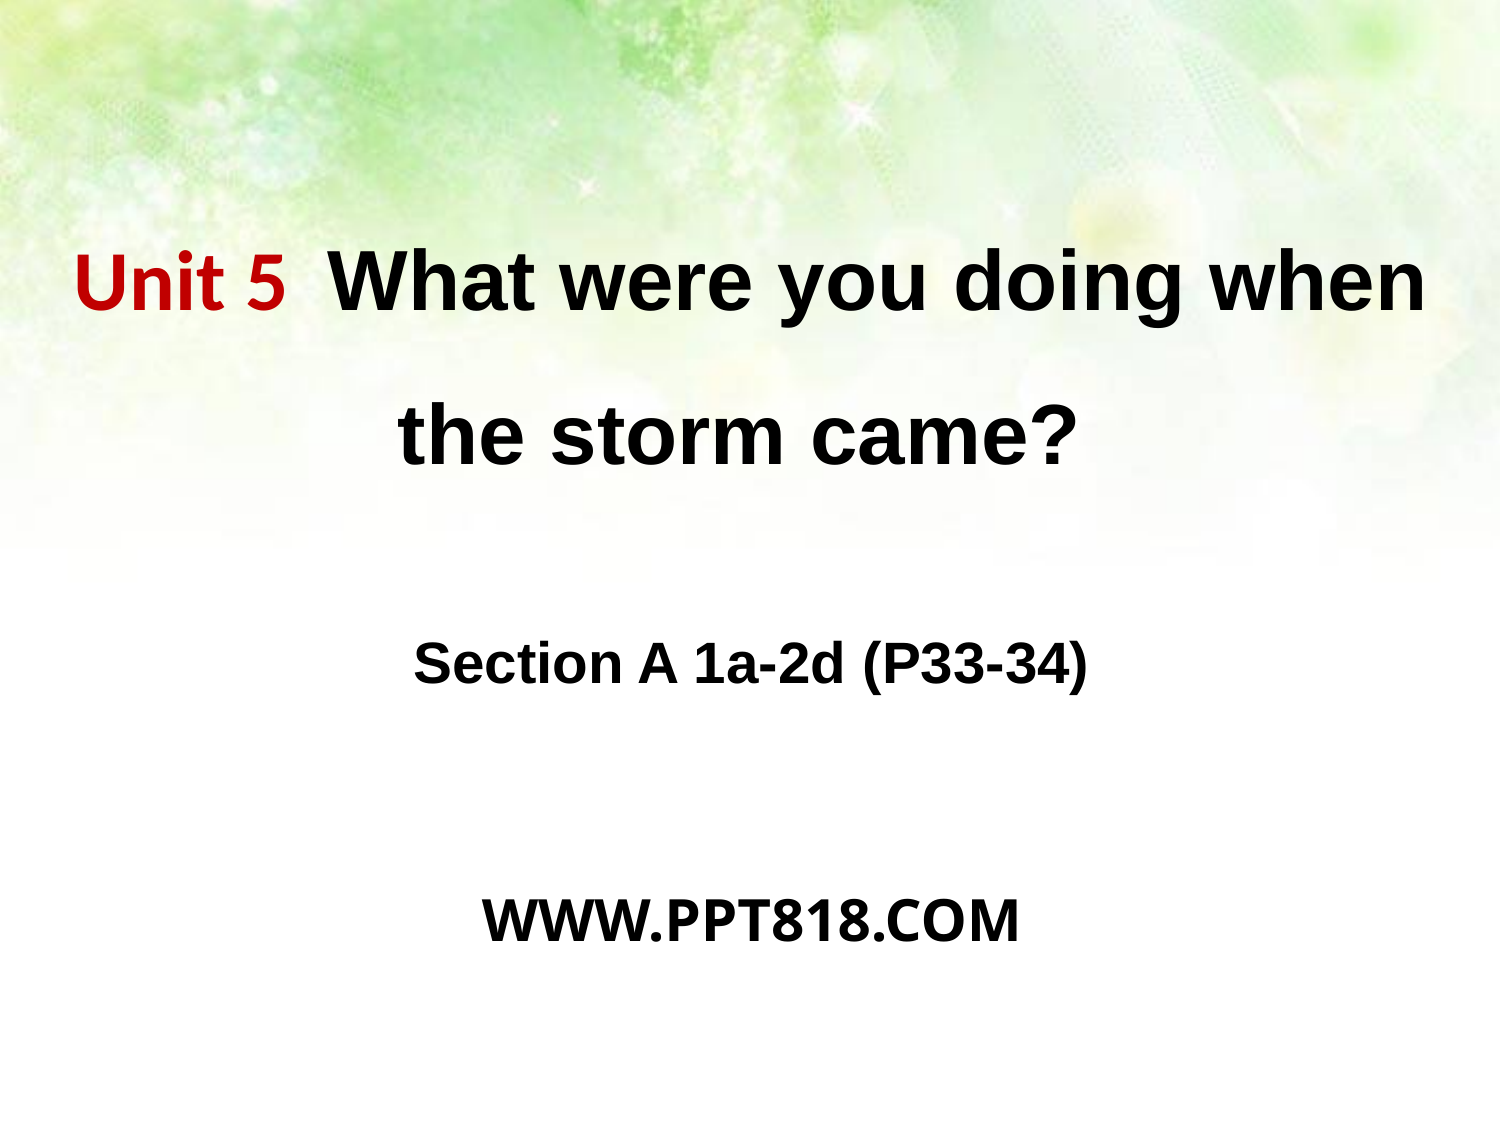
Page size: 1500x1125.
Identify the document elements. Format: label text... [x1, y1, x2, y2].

picture [0, 0, 1500, 1125]
text_box WWW.PPT818.COM [410, 869, 1093, 961]
text_box Section A 1a-2d (P33-34) [159, 617, 1345, 703]
text_box Unit 5 What were you doing when the storm came? [34, 166, 1470, 489]
